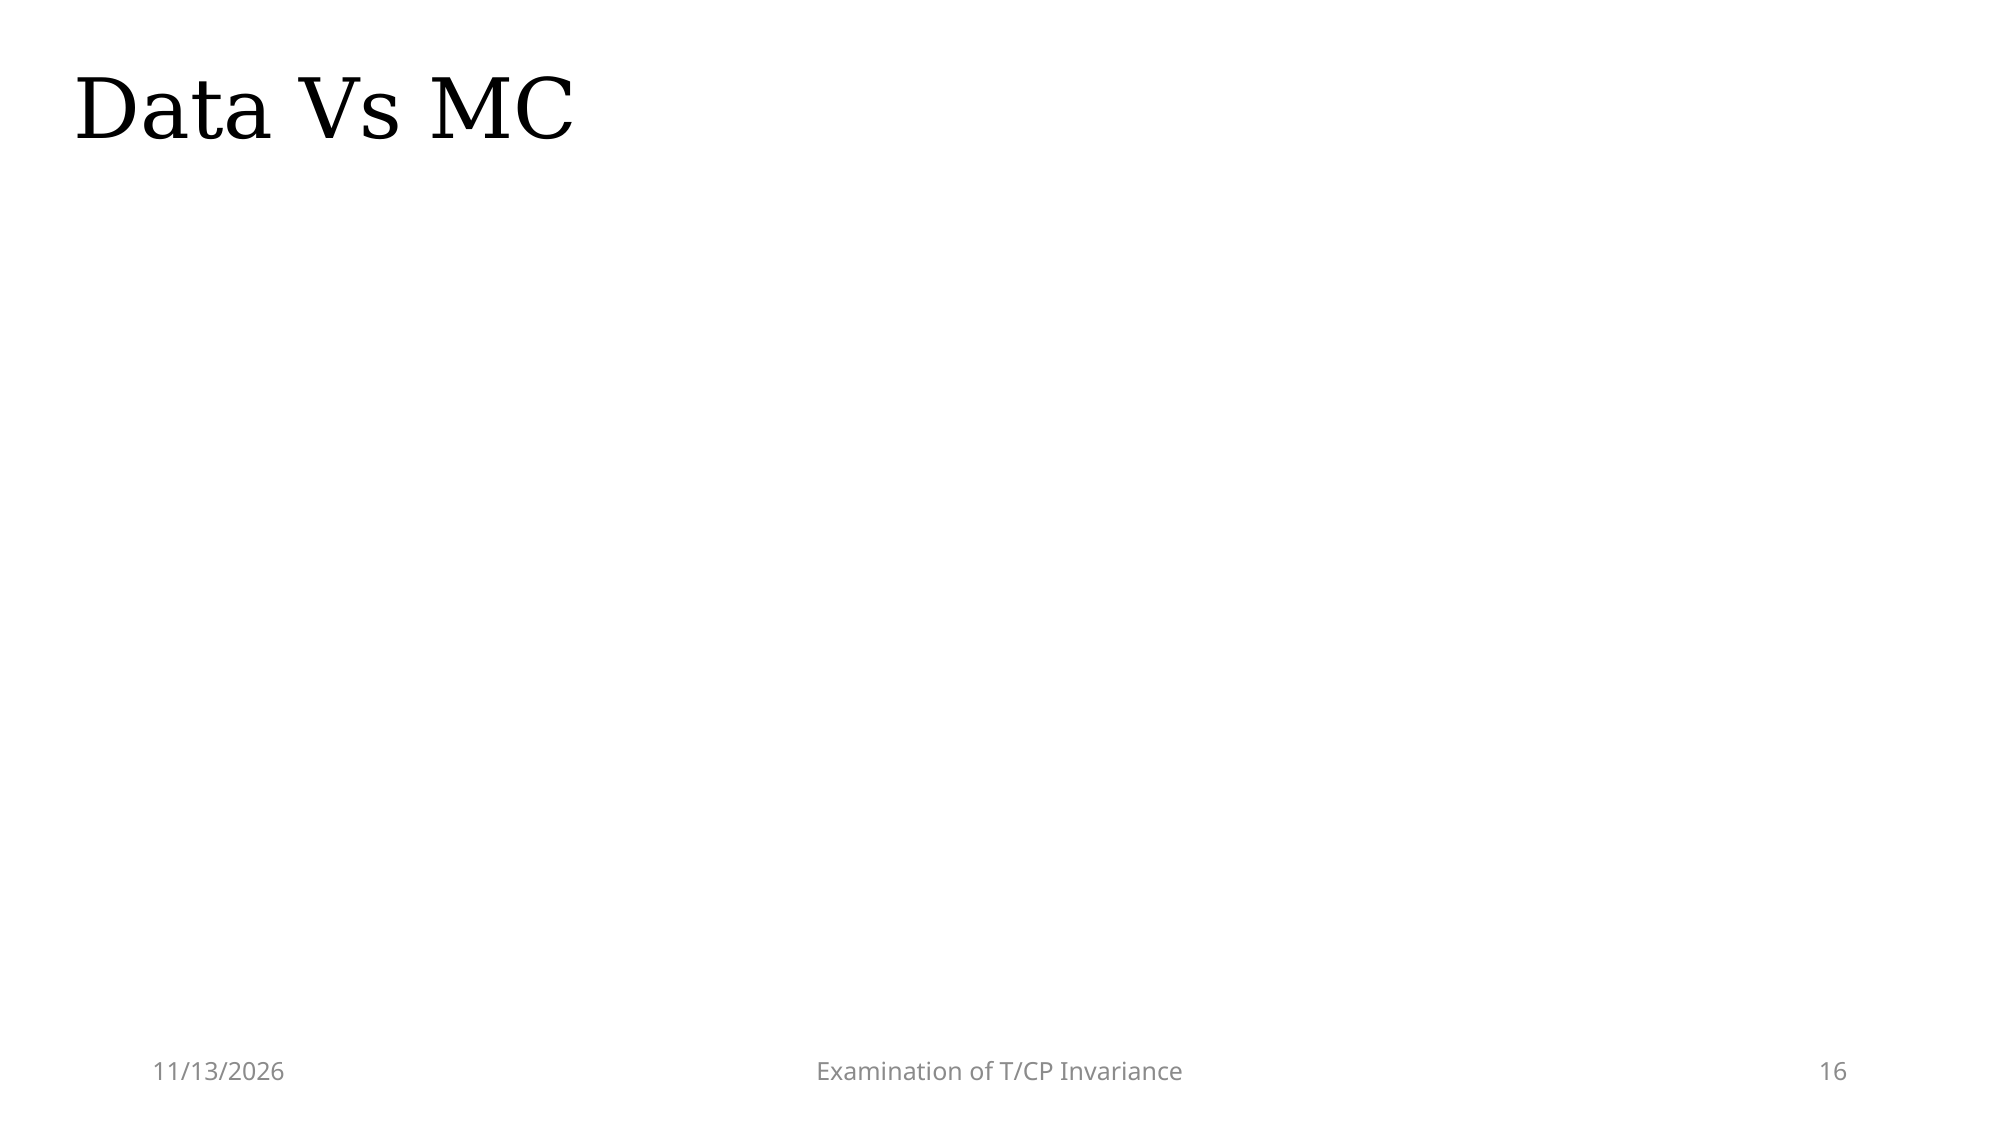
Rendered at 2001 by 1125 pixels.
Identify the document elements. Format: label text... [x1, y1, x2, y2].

slide_number 16 [1412, 1042, 1863, 1103]
title Data Vs MC [59, 10, 1863, 214]
footer Examination of T/CP Invariance [662, 1042, 1338, 1103]
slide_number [137, 1042, 588, 1103]
